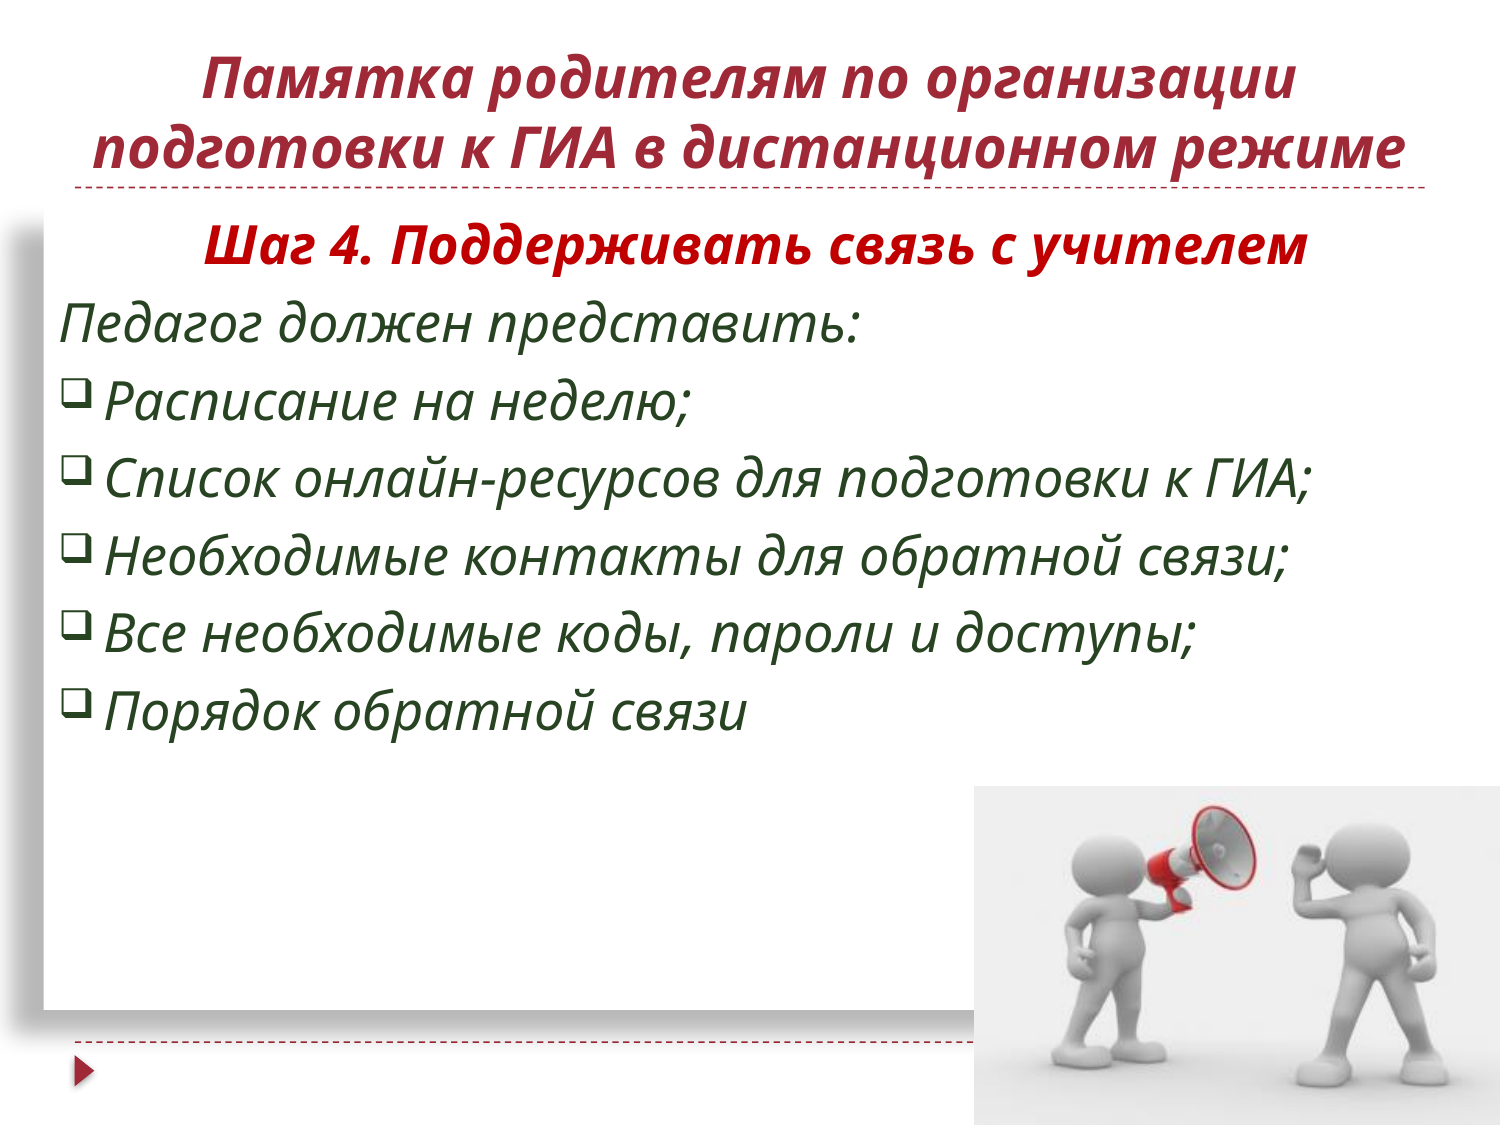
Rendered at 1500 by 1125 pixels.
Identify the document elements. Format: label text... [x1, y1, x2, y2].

title Памятка родителям по организации подготовки к ГИА в дистанционном режиме [75, 24, 1425, 188]
list Шаг 4. Поддерживать связь с учителем Педагог должен представить: Расписание на неделю; Список онлайн-ресурсов для подготовки к ГИА; Необходимые контакты для обратной связи; Все необходимые коды, пароли и доступы; Порядок обратной связи [43, 203, 1471, 1010]
picture [974, 785, 1500, 1125]
